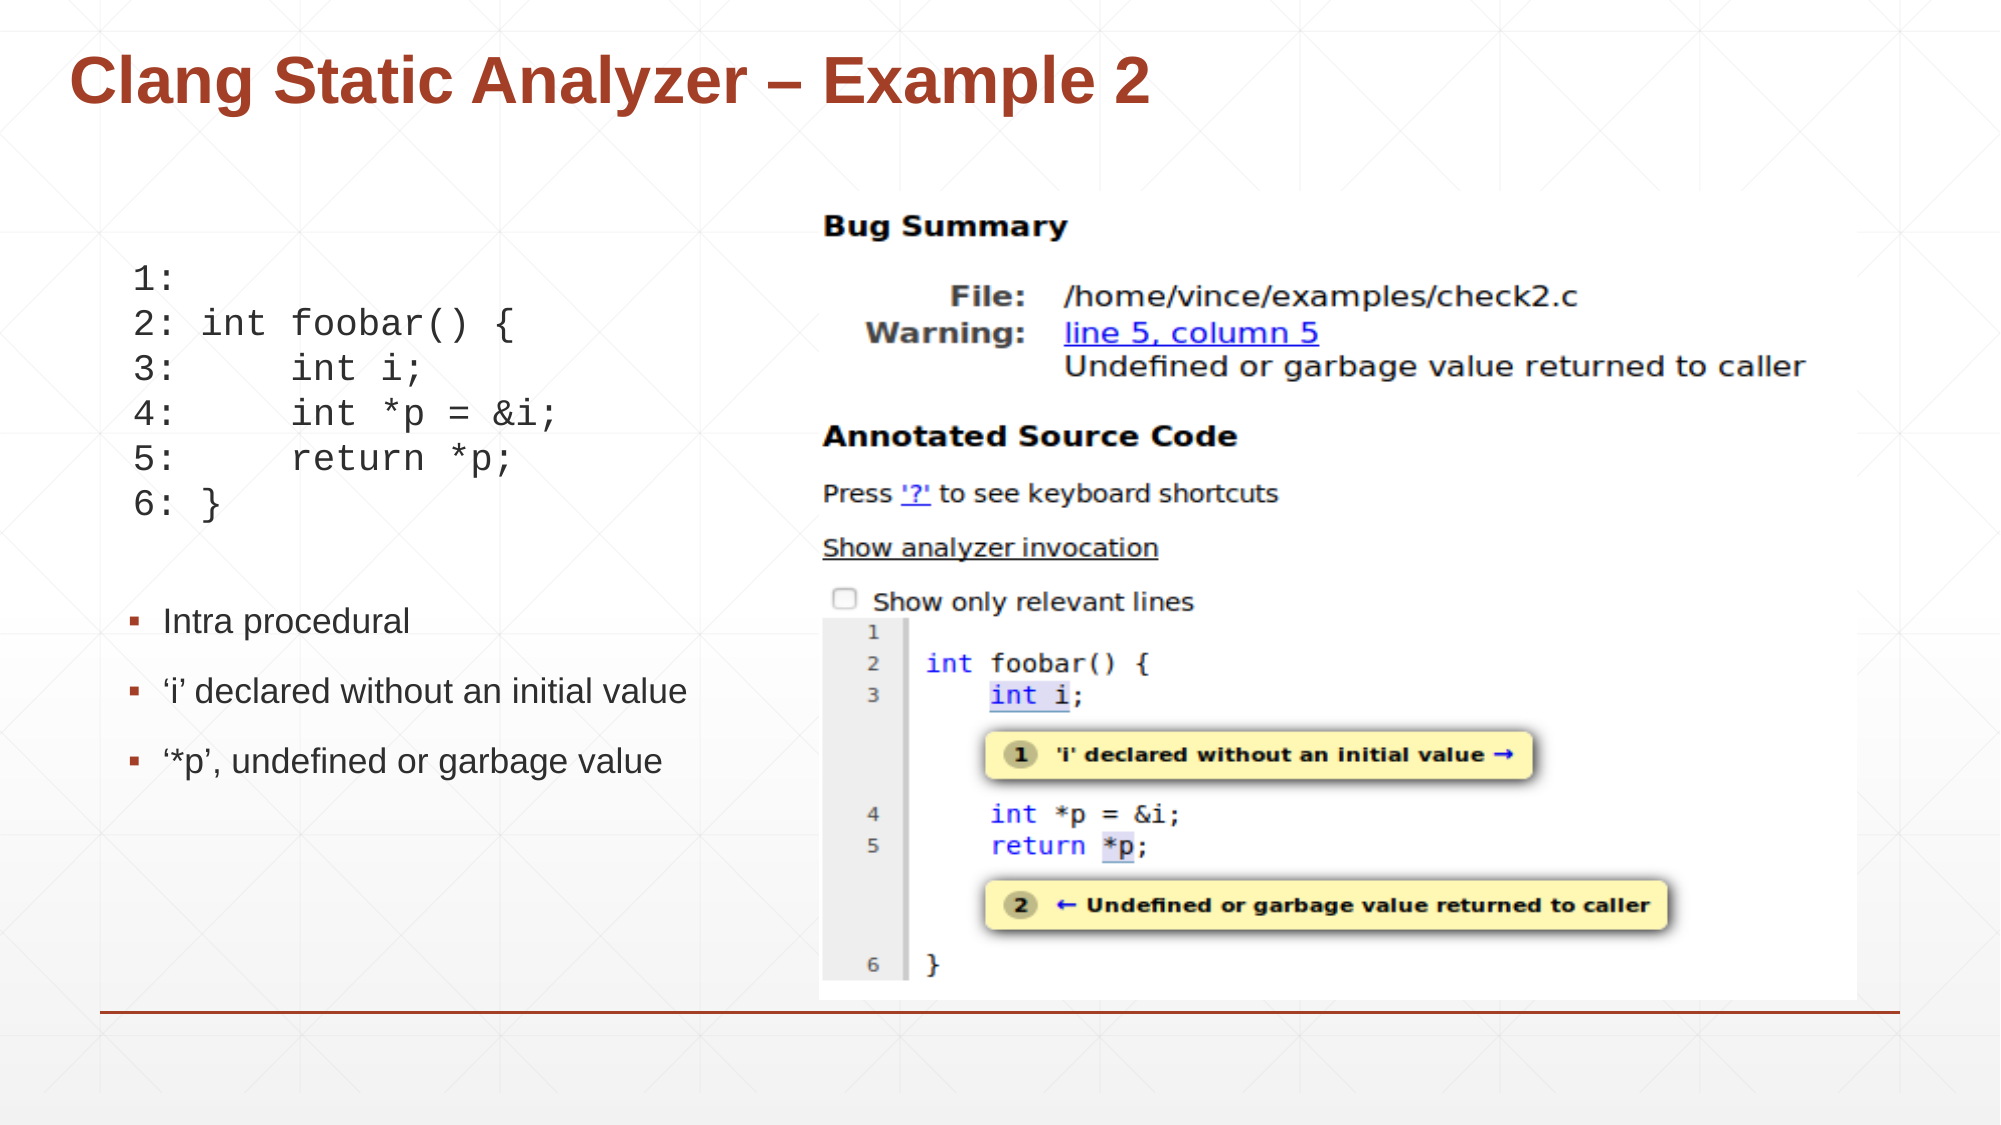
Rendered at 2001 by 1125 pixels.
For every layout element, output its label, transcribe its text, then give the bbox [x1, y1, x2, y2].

text_box 1: 2: int foobar() { 3: int i; 4: int *p = &i; 5: return *p; 6: } [72, 245, 739, 572]
picture [819, 191, 1857, 1000]
list Intra procedural ‘i’ declared without an initial value ‘*p’, undefined or garbage value [113, 595, 819, 791]
title Clang Static Analyzer – Example 2 [54, 22, 1630, 126]
